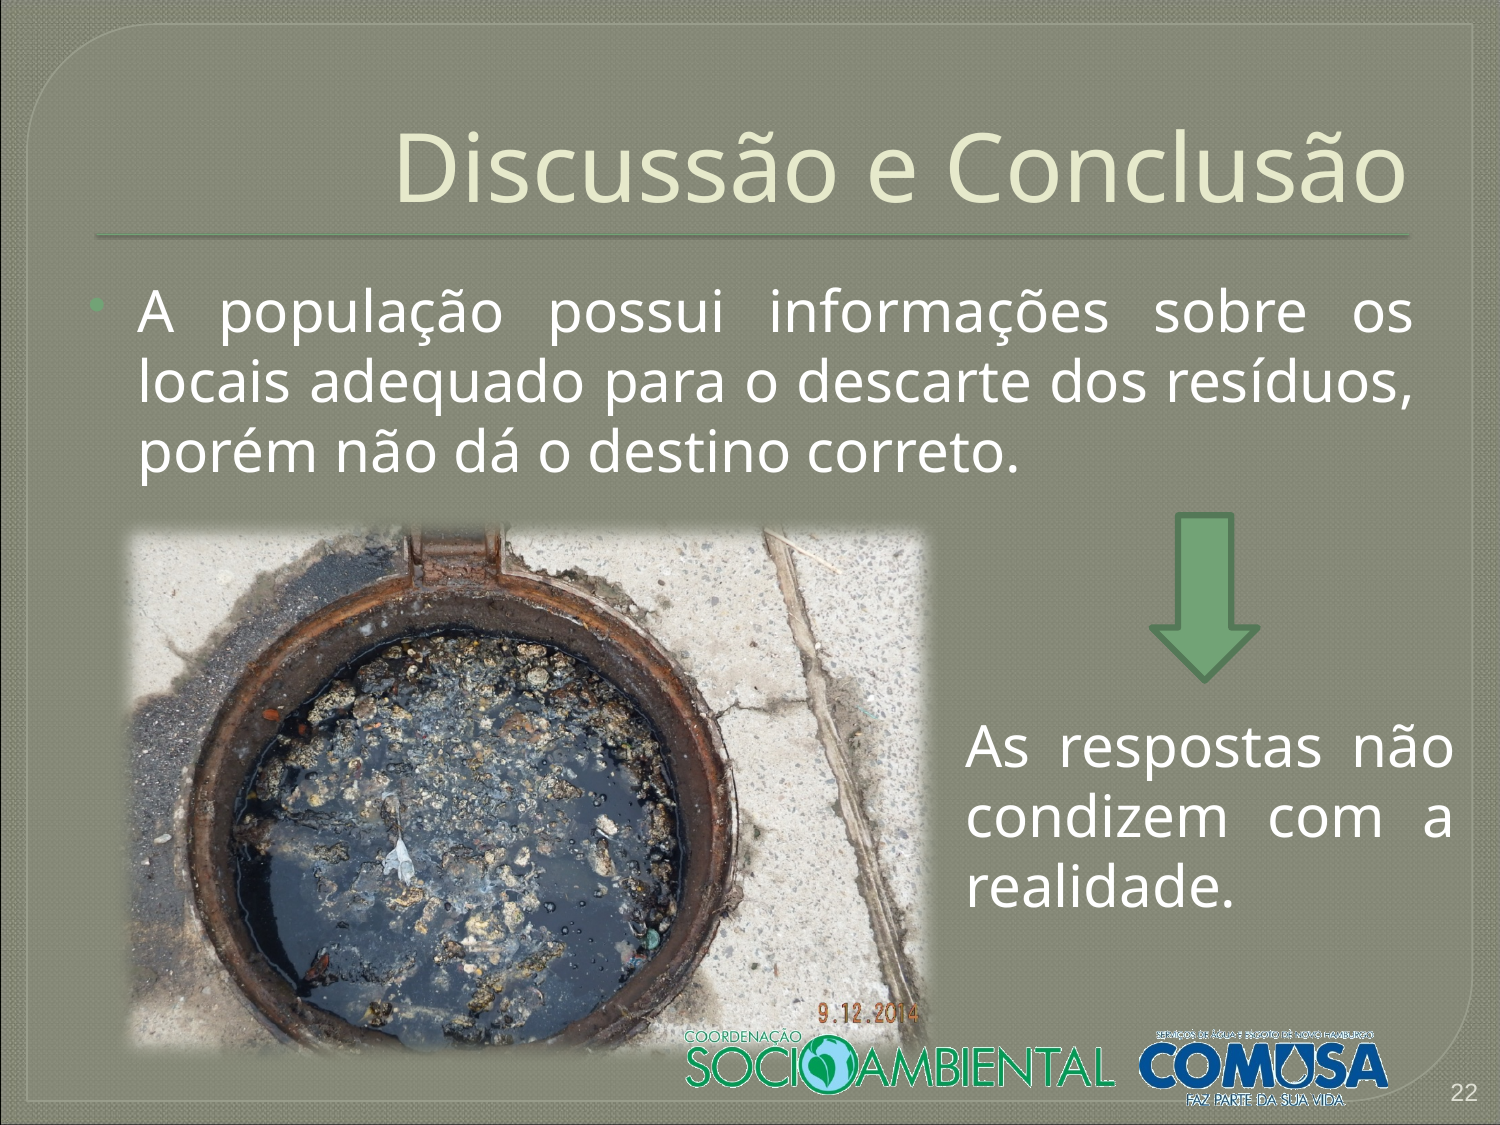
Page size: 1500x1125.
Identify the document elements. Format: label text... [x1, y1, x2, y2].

text_box As respostas não condizem com a realidade. [950, 701, 1471, 927]
title Discussão e Conclusão [75, 41, 1425, 230]
slide_number 22 [1417, 1068, 1494, 1114]
picture [0, 0, 1500, 1125]
text_box [1148, 512, 1261, 684]
list A população possui informações sobre os locais adequado para o descarte dos resíduos, porém não dá o destino correto. [74, 266, 1430, 990]
